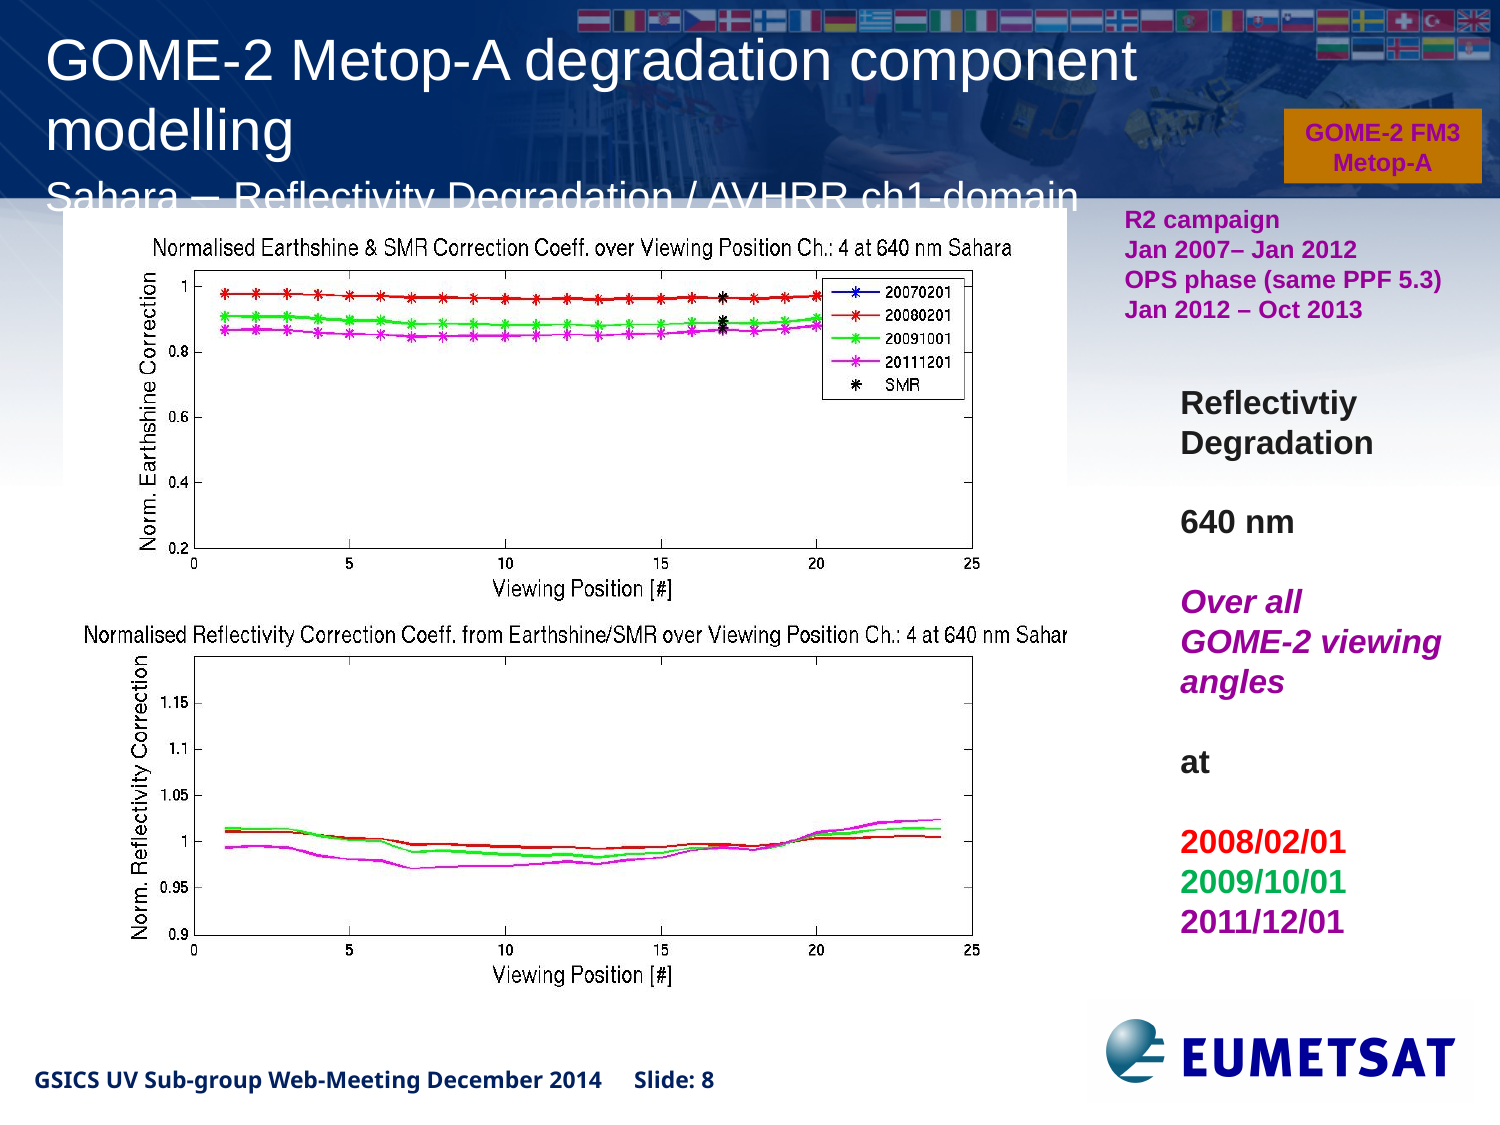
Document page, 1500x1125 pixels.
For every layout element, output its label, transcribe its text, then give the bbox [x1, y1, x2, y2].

text_box R2 campaign Jan 2007– Jan 2012 OPS phase (same PPF 5.3) Jan 2012 – Oct 2013 [1109, 196, 1470, 331]
text_box Reflectivtiy Degradation 640 nm Over all GOME-2 viewing angles at 2008/02/01 2009/10/01 2011/12/01 [1165, 373, 1470, 948]
text_box GOME-2 FM3 Metop-A [1383, 108, 1482, 184]
picture [0, 0, 1500, 1125]
text_box GOME-2 Metop-A degradation component modelling Sahara – Reflectivity Degradation / AVHRR ch1-domain [30, 14, 1383, 230]
